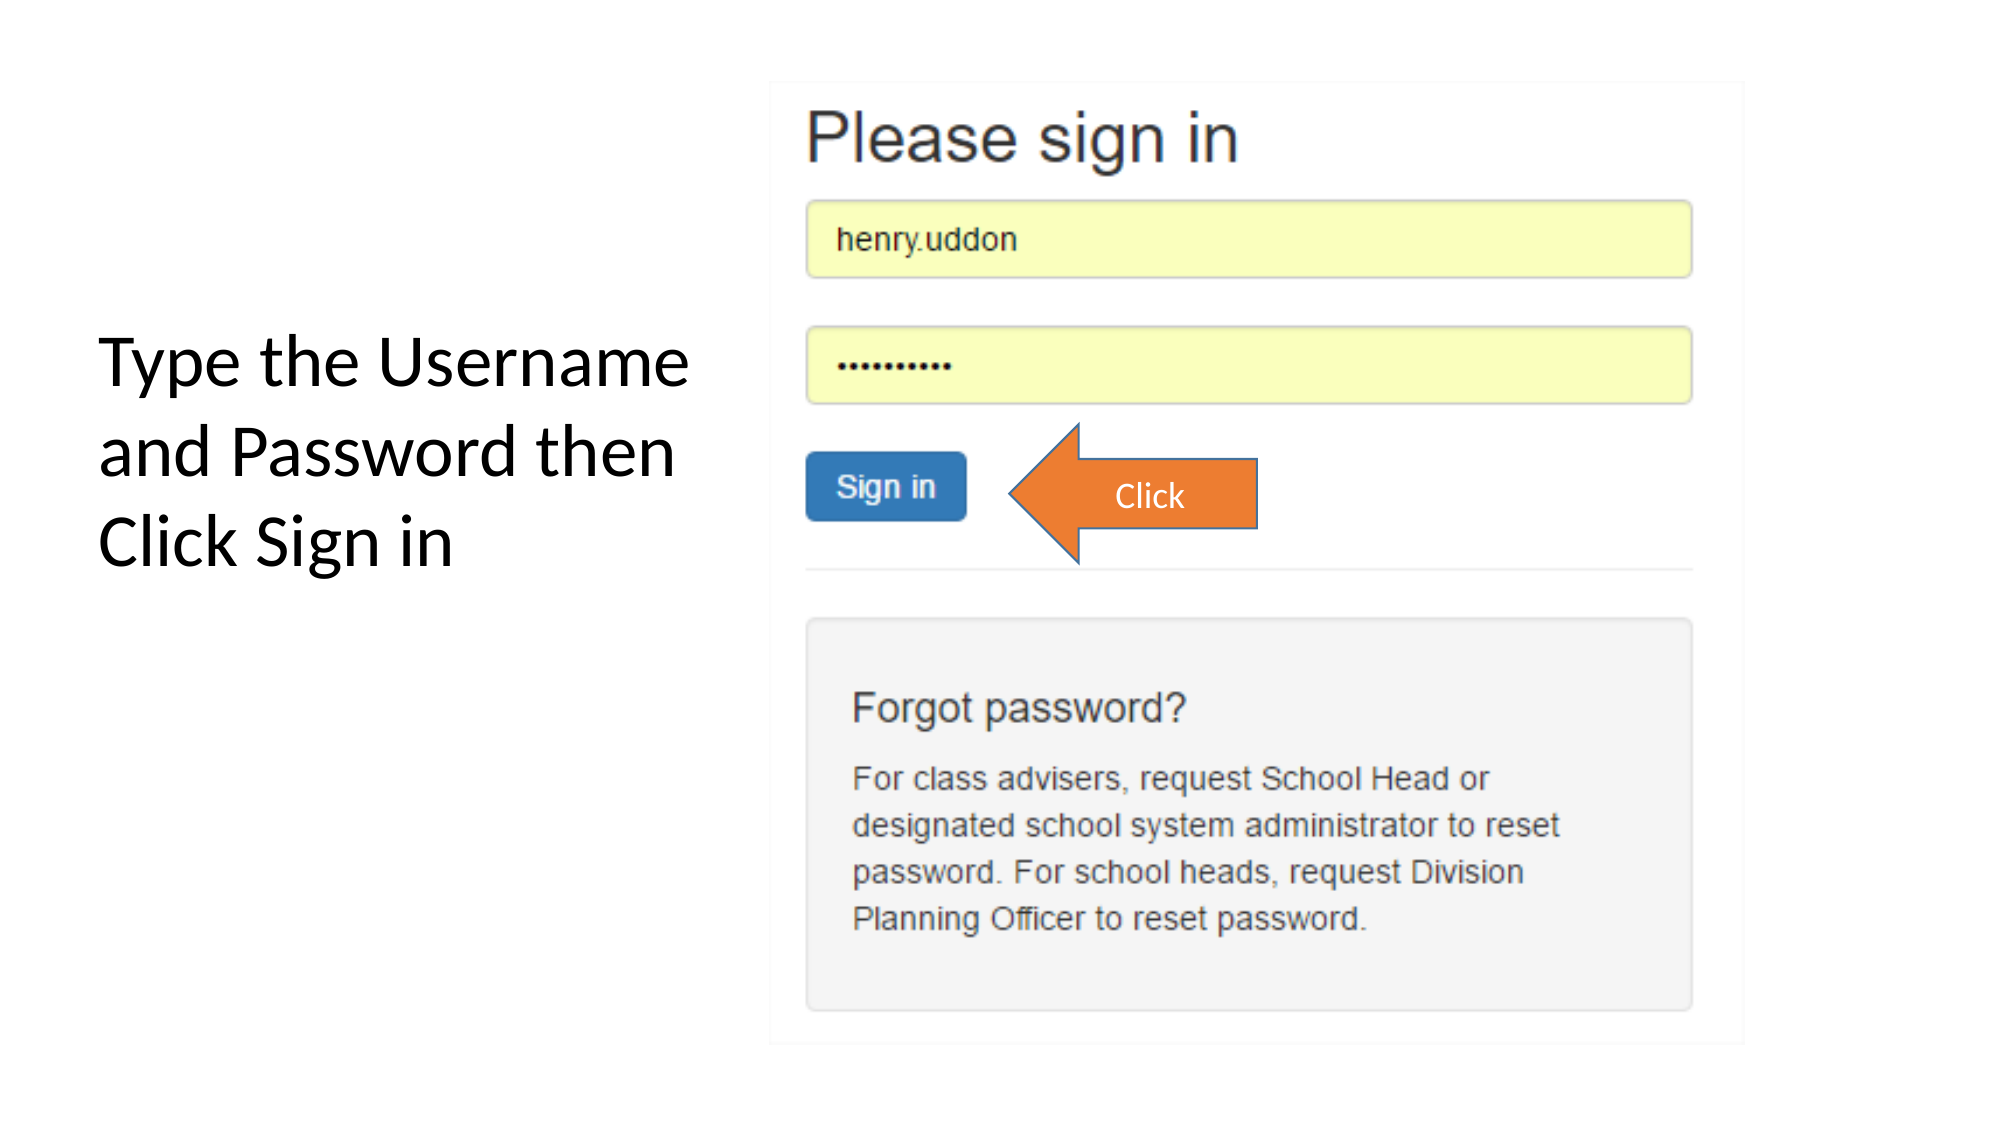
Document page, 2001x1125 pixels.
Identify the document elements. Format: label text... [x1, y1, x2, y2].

picture [769, 81, 1745, 1045]
text_box Type the Username and Password then Click Sign in [83, 304, 718, 589]
